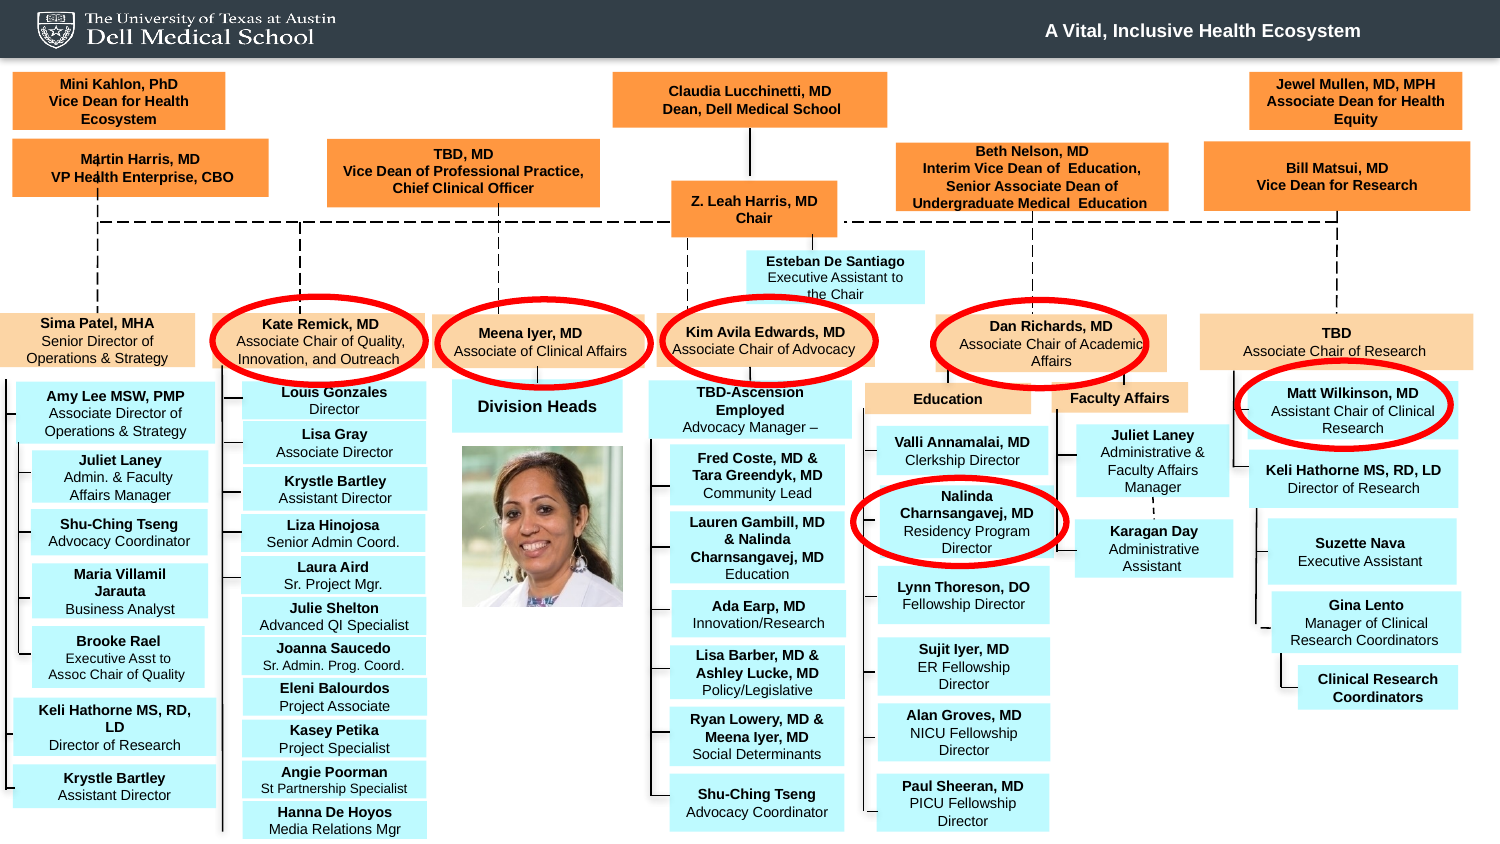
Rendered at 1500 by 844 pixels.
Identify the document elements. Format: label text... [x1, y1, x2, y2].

text_box Kasey Petika Project Specialist [240, 717, 429, 759]
text_box [435, 297, 643, 390]
text_box Brooke Rael Executive Asst to Assoc Chair of Quality [30, 624, 207, 690]
text_box Bill Matsui, MD Vice Dean for Research [1202, 139, 1473, 213]
text_box Eleni Balourdos Project Associate [241, 676, 429, 717]
text_box Keli Hathorne MS, RD, LD Director of Research [11, 696, 216, 758]
text_box Krystle Bartley Assistant Director [11, 762, 216, 810]
text_box Matt Wilkinson, MD Assistant Chair of Clinical Research [1415, 379, 1460, 441]
text_box Lisa Gray Associate Director [241, 419, 428, 466]
text_box Krystle Bartley Assistant Director [241, 465, 429, 513]
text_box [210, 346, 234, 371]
text_box Amy Lee MSW, PMP Associate Director of Operations & Strategy [14, 380, 215, 446]
text_box Esteban De Santiago Executive Assistant to the Chair [744, 248, 927, 306]
text_box Division Heads [450, 377, 625, 435]
text_box Sima Patel, MHA Senior Director of Operations & Strategy [0, 311, 197, 369]
text_box Maria Villamil Jarauta Business Analyst [30, 561, 210, 620]
text_box Sujit Iyer, MD ER Fellowship Director [879, 635, 1052, 698]
text_box Claudia Lucchinetti, MD Dean, Dell Medical School [610, 70, 890, 130]
text_box Liza Hinojosa Senior Admin Coord. [239, 512, 428, 554]
text_box Jewel Mullen, MD, MPH Associate Dean for Health Equity [1247, 70, 1465, 132]
text_box [1240, 358, 1453, 451]
text_box [210, 294, 428, 387]
text_box Shu-Ching Tseng Advocacy Coordinator [29, 507, 210, 557]
text_box [1037, 297, 1119, 312]
text_box Z. Leah Harris, MD Chair [669, 179, 839, 239]
picture [33, 9, 340, 51]
text_box Louis Gonzales Director [240, 379, 429, 422]
text_box TBD, MD Vice Dean of Professional Practice, Chief Clinical Officer [325, 137, 602, 210]
text_box Meena Iyer, MD Associate of Clinical Affairs [430, 312, 462, 370]
text_box Hanna De Hoyos Media Relations Mgr [241, 799, 429, 841]
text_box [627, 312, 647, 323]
text_box TBD Associate Chair of Research [1198, 311, 1475, 372]
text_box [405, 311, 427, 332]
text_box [877, 314, 1234, 625]
text_box Joanna Saucedo Sr. Admin. Prog. Coord. [239, 635, 428, 677]
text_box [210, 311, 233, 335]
text_box Mini Kahlon, PhD Vice Dean for Health Ecosystem [10, 70, 228, 132]
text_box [1260, 591, 1462, 710]
text_box Alan Groves, MD NICU Fellowship Director [879, 701, 1053, 764]
text_box Suzette Nava Executive Assistant [1266, 516, 1459, 587]
text_box Paul Sheeran, MD PICU Fellowship Director [878, 771, 1051, 834]
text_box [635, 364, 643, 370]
text_box Laura Aird Sr. Project Mgr. [239, 554, 427, 596]
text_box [648, 312, 876, 832]
text_box [691, 294, 853, 311]
text_box Keli Hathorne MS, RD, LD Director of Research [1247, 448, 1461, 510]
text_box Martin Harris, MD VP Health Enterprise, CBO [10, 137, 271, 199]
text_box Juliet Laney Admin. & Faculty Affairs Manager [30, 448, 211, 505]
text_box Beth Nelson, MD Interim Vice Dean of Education, Senior Associate Dean of Undergraduate Medical Education [894, 140, 1171, 213]
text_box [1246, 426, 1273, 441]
text_box Angie Poorman St Partnership Specialist [240, 759, 429, 801]
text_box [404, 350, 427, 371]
picture [462, 446, 623, 607]
text_box Julie Shelton Advanced QI Specialist [240, 595, 429, 637]
text_box [961, 298, 1027, 312]
